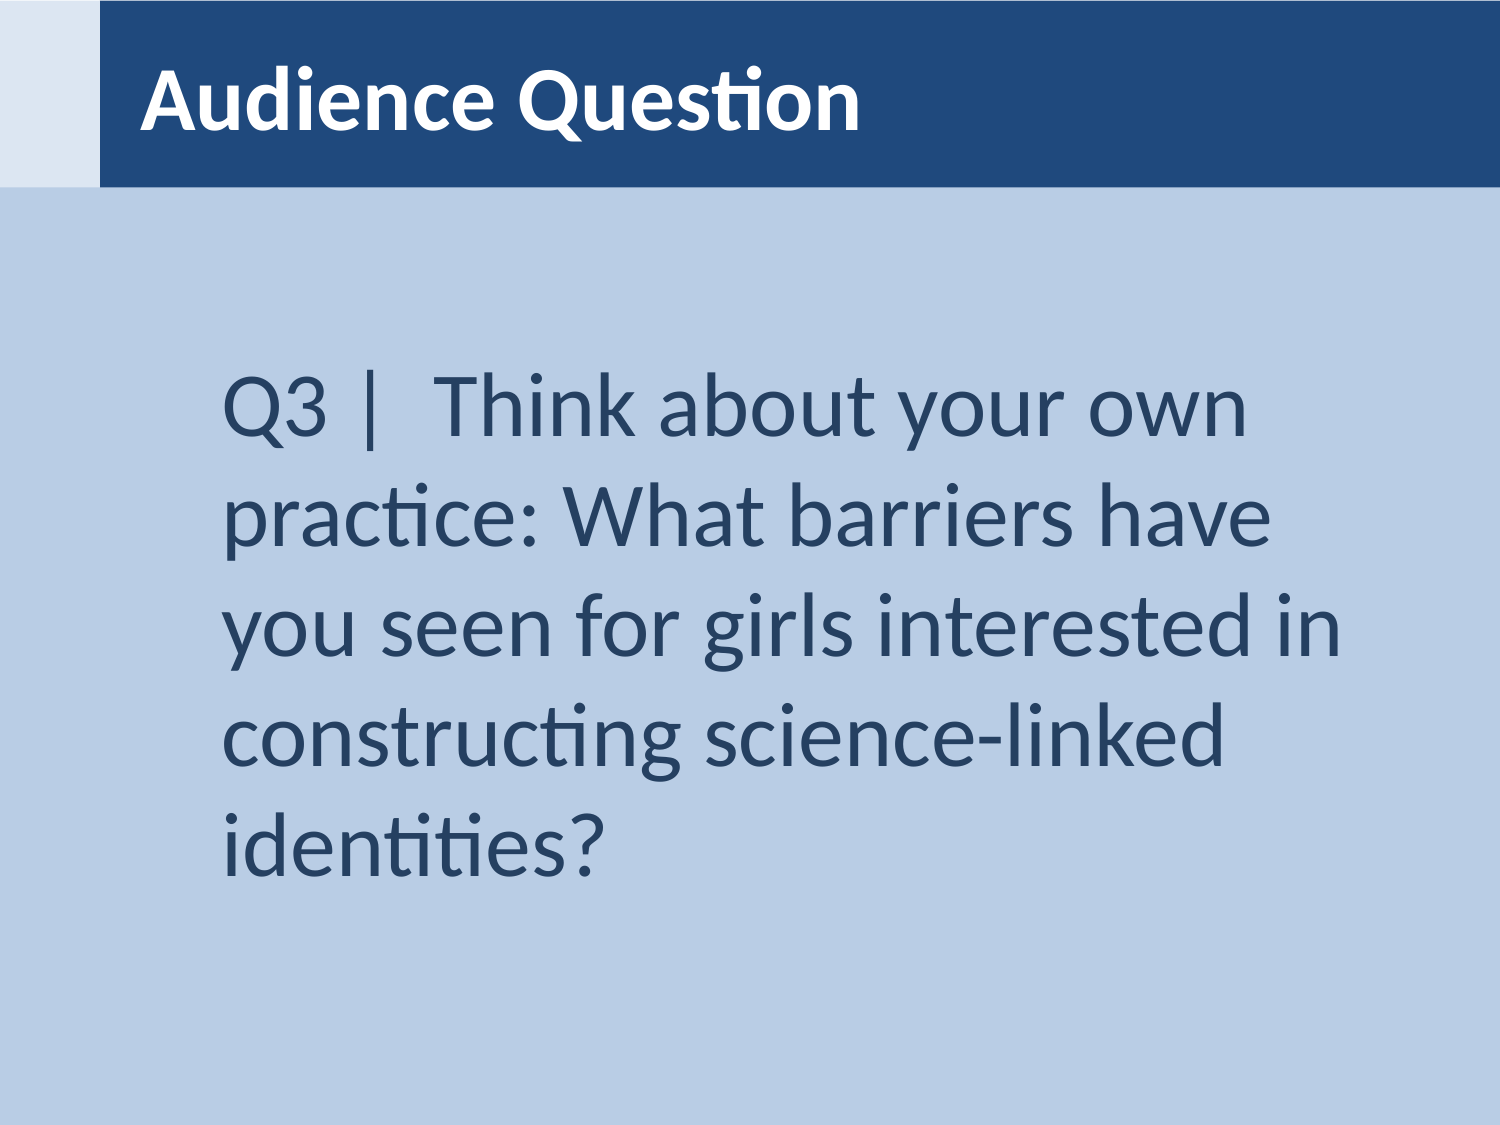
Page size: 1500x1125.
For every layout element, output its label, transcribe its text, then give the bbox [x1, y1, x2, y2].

text_box [0, 185, 1500, 1125]
text_box Q3 | Think about your own practice: What barriers have you seen for girls interested in constructing science-linked identities? [206, 337, 1394, 902]
title Audience Question [125, 31, 1476, 157]
